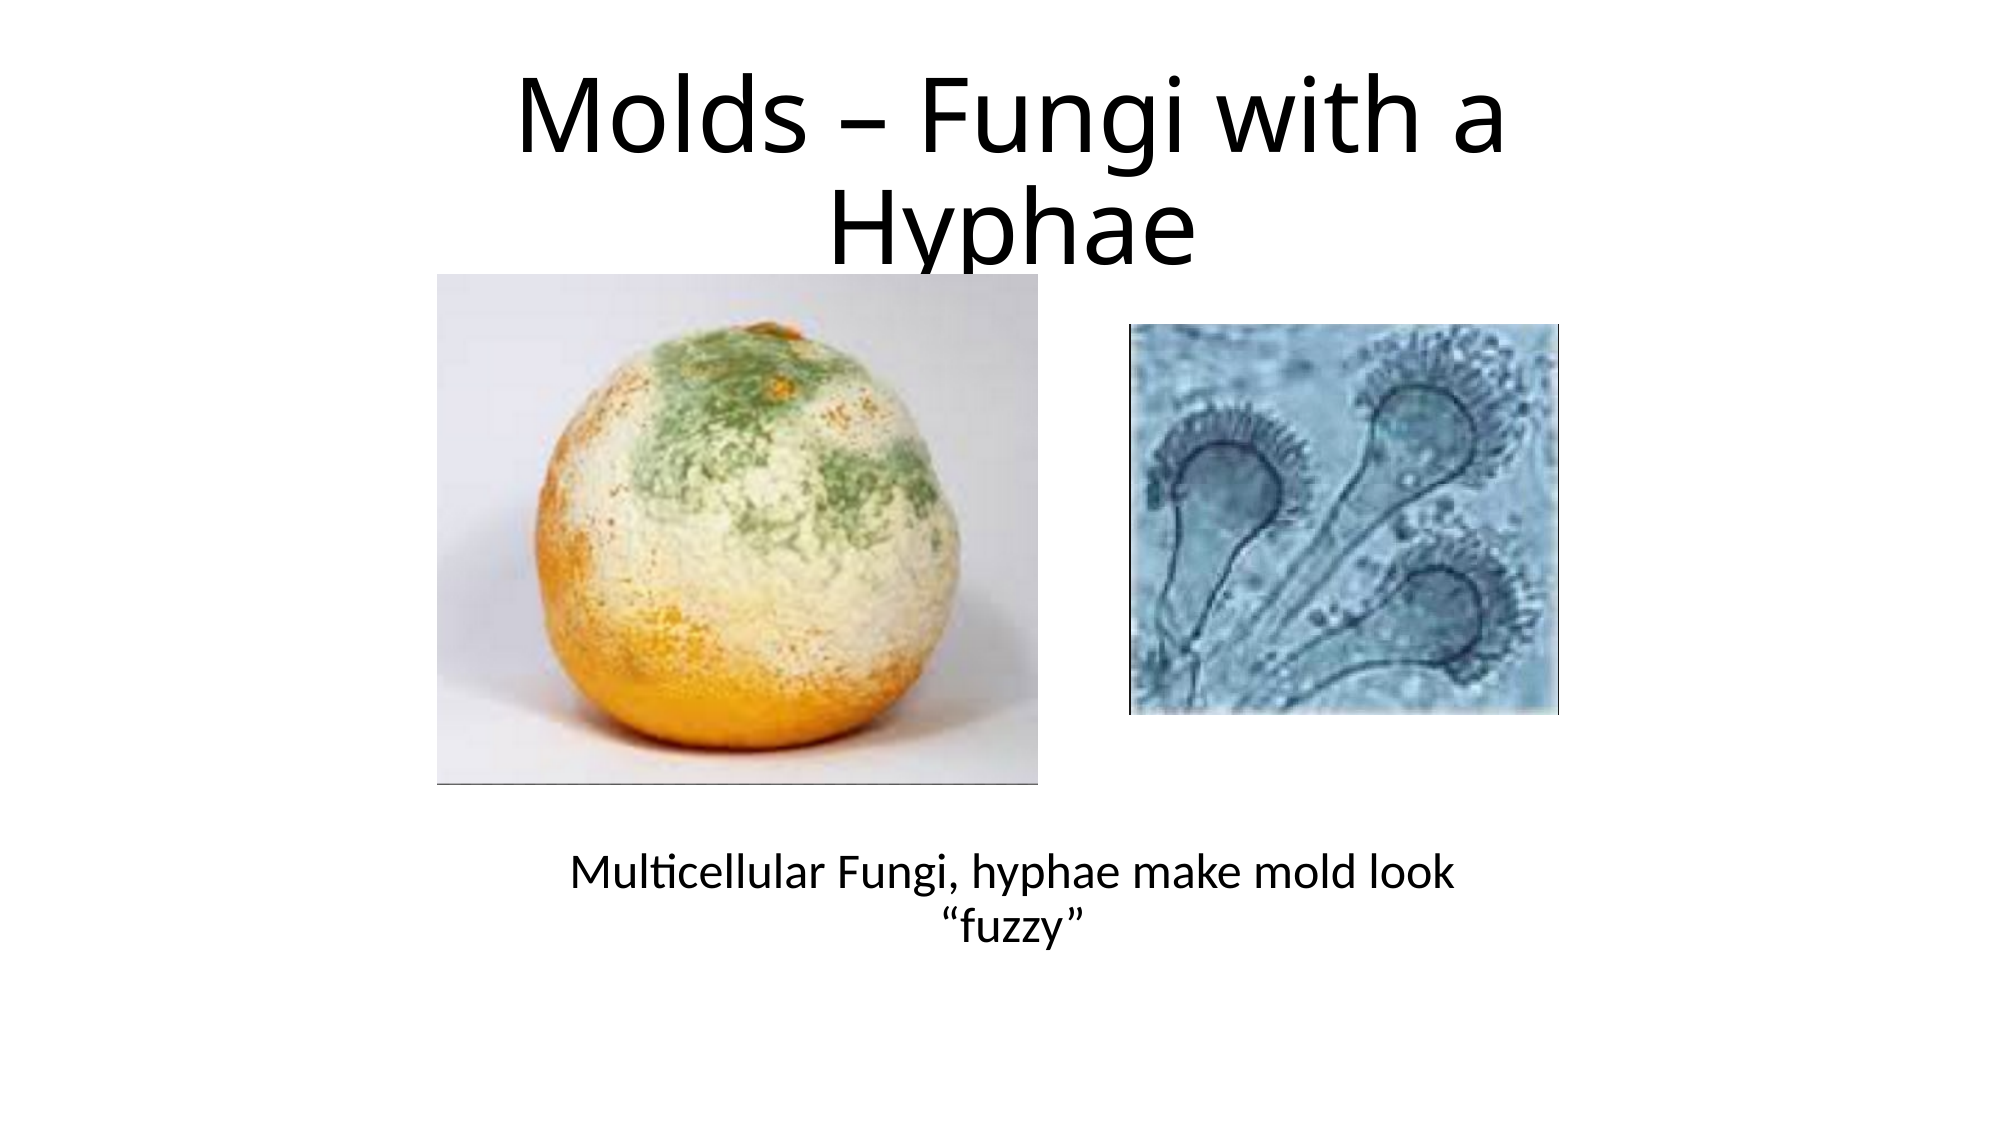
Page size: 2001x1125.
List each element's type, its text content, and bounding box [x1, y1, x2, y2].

title Molds – Fungi with a Hyphae [375, 53, 1650, 295]
picture [437, 274, 1038, 785]
picture [1129, 324, 1559, 715]
subtitle Multicellular Fungi, hyphae make mold look “fuzzy” [487, 837, 1538, 1125]
